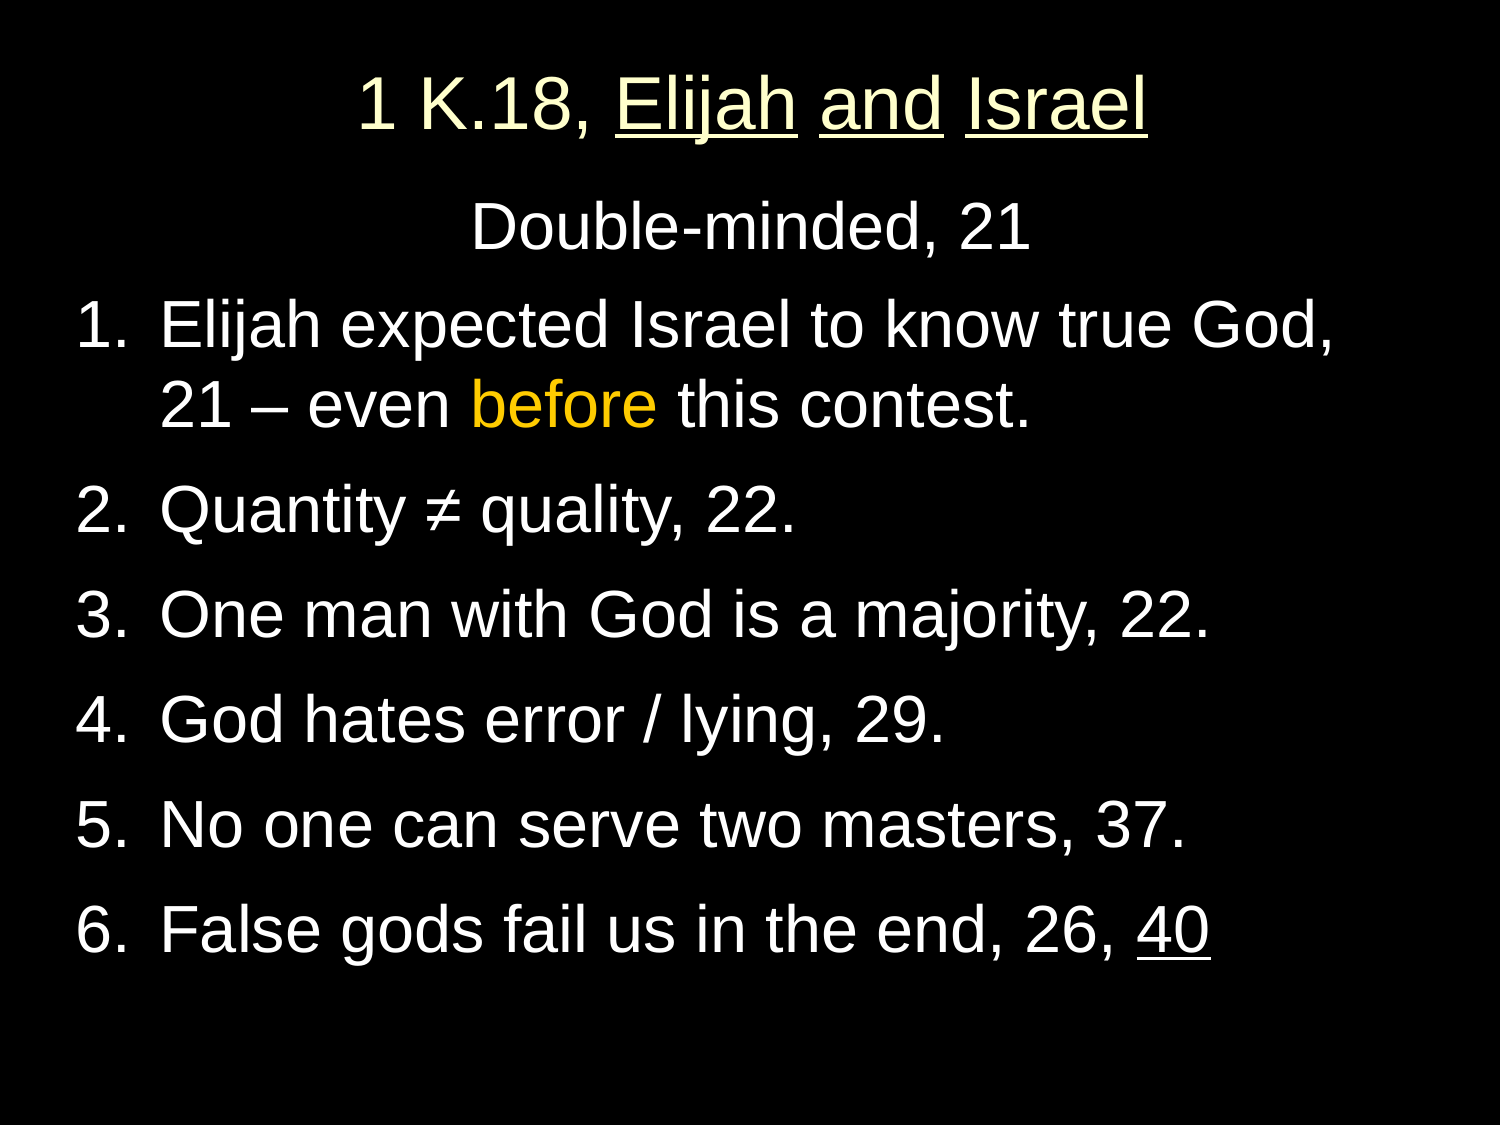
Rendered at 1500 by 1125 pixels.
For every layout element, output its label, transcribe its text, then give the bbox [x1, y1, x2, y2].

title 1 K.18, Elijah and Israel [77, 24, 1428, 174]
list Double-minded, 21 Elijah expected Israel to know true God, 21 – even before this contest. Quantity ≠ quality, 22. One man with God is a majority, 22. God hates error / lying, 29. No one can serve two masters, 37. False gods fail us in the end, 26, 40 [59, 174, 1443, 1013]
